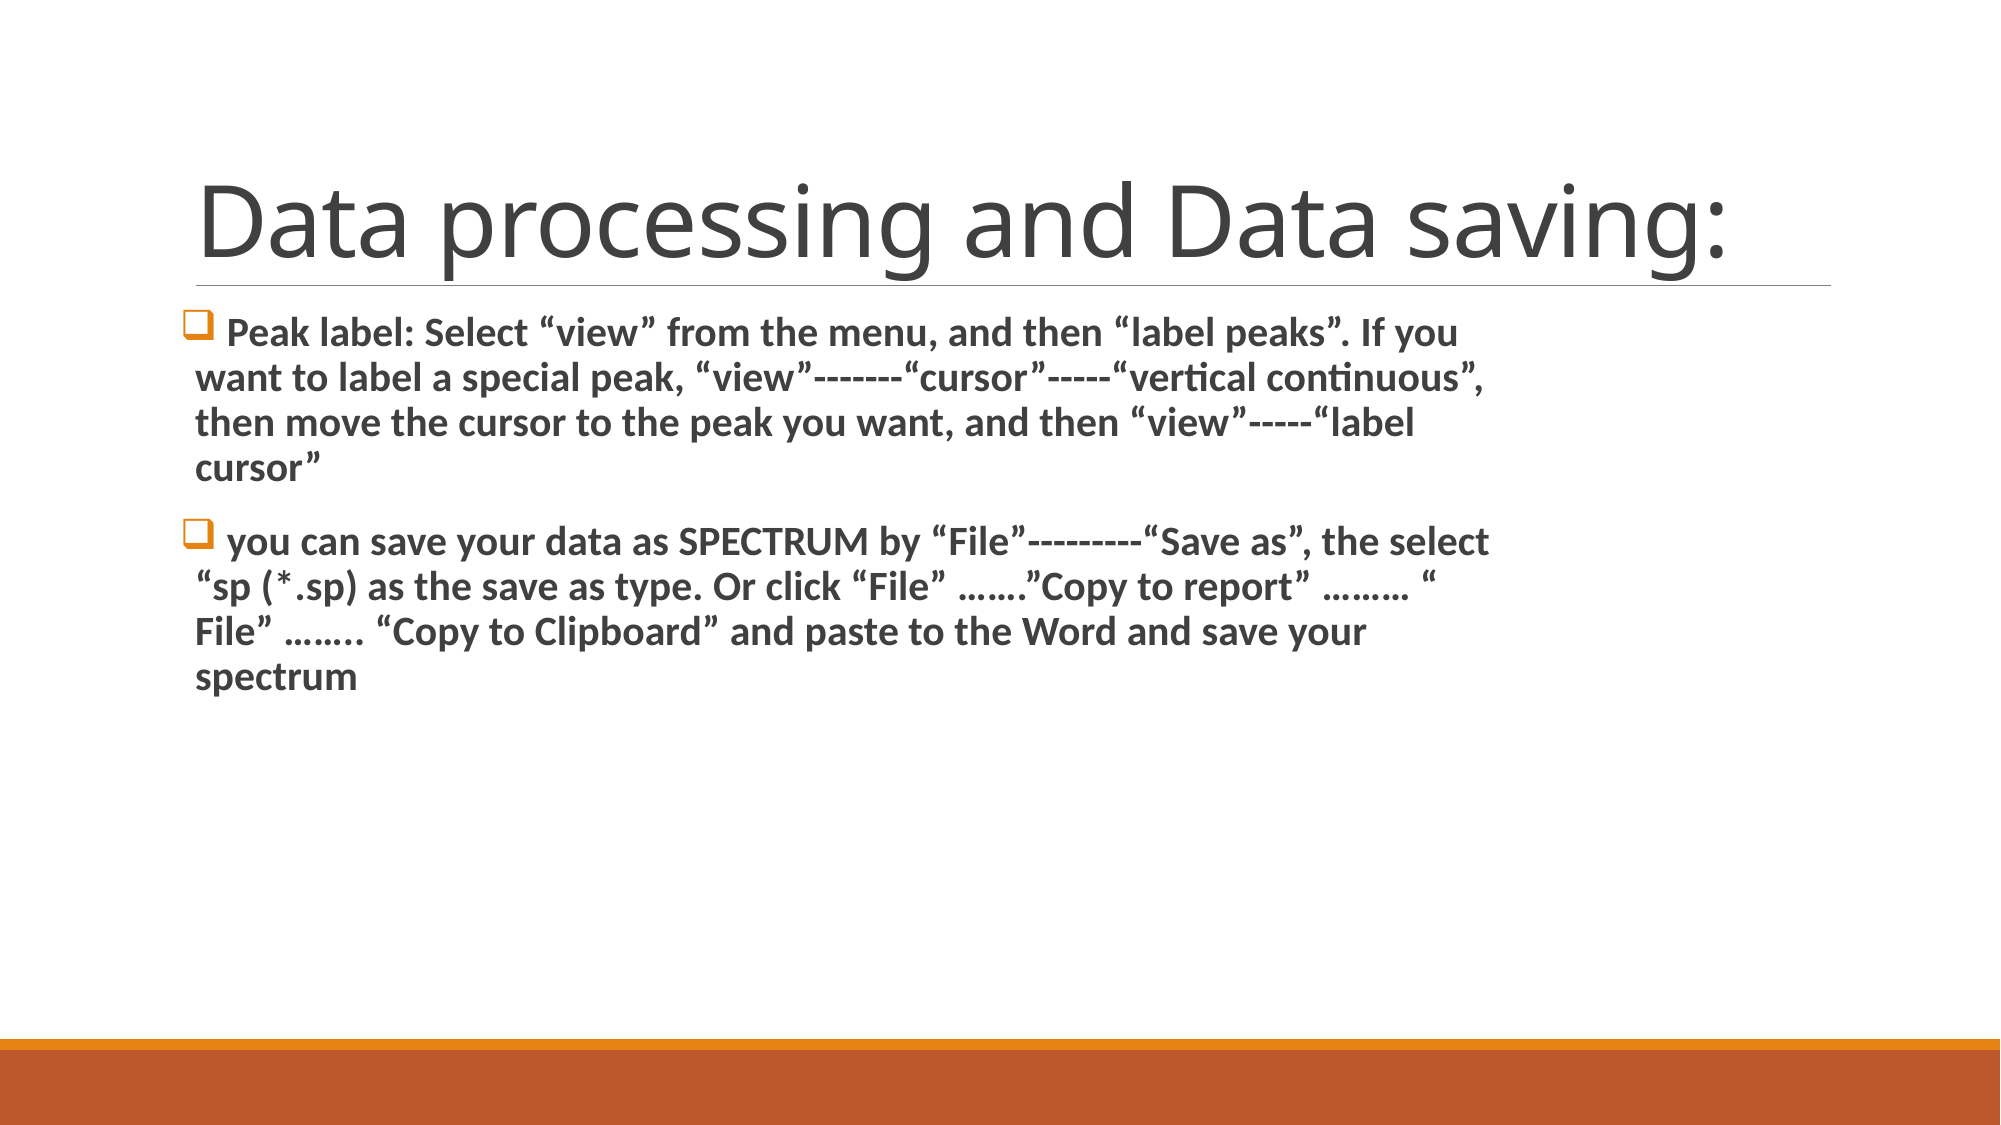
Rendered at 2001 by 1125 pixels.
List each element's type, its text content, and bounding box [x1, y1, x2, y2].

title Data processing and Data saving: [180, 47, 1830, 285]
list Peak label: Select “view” from the menu, and then “label peaks”. If you want to label a special peak, “view”-------“cursor”-----“vertical continuous”, then move the cursor to the peak you want, and then “view”-----“label cursor” you can save your data as SPECTRUM by “File”---------“Save as”, the select “sp (*.sp) as the save as type. Or click “File” …….”Copy to report” ……… “ File” …….. “Copy to Clipboard” and paste to the Word and save your spectrum [180, 302, 1493, 963]
